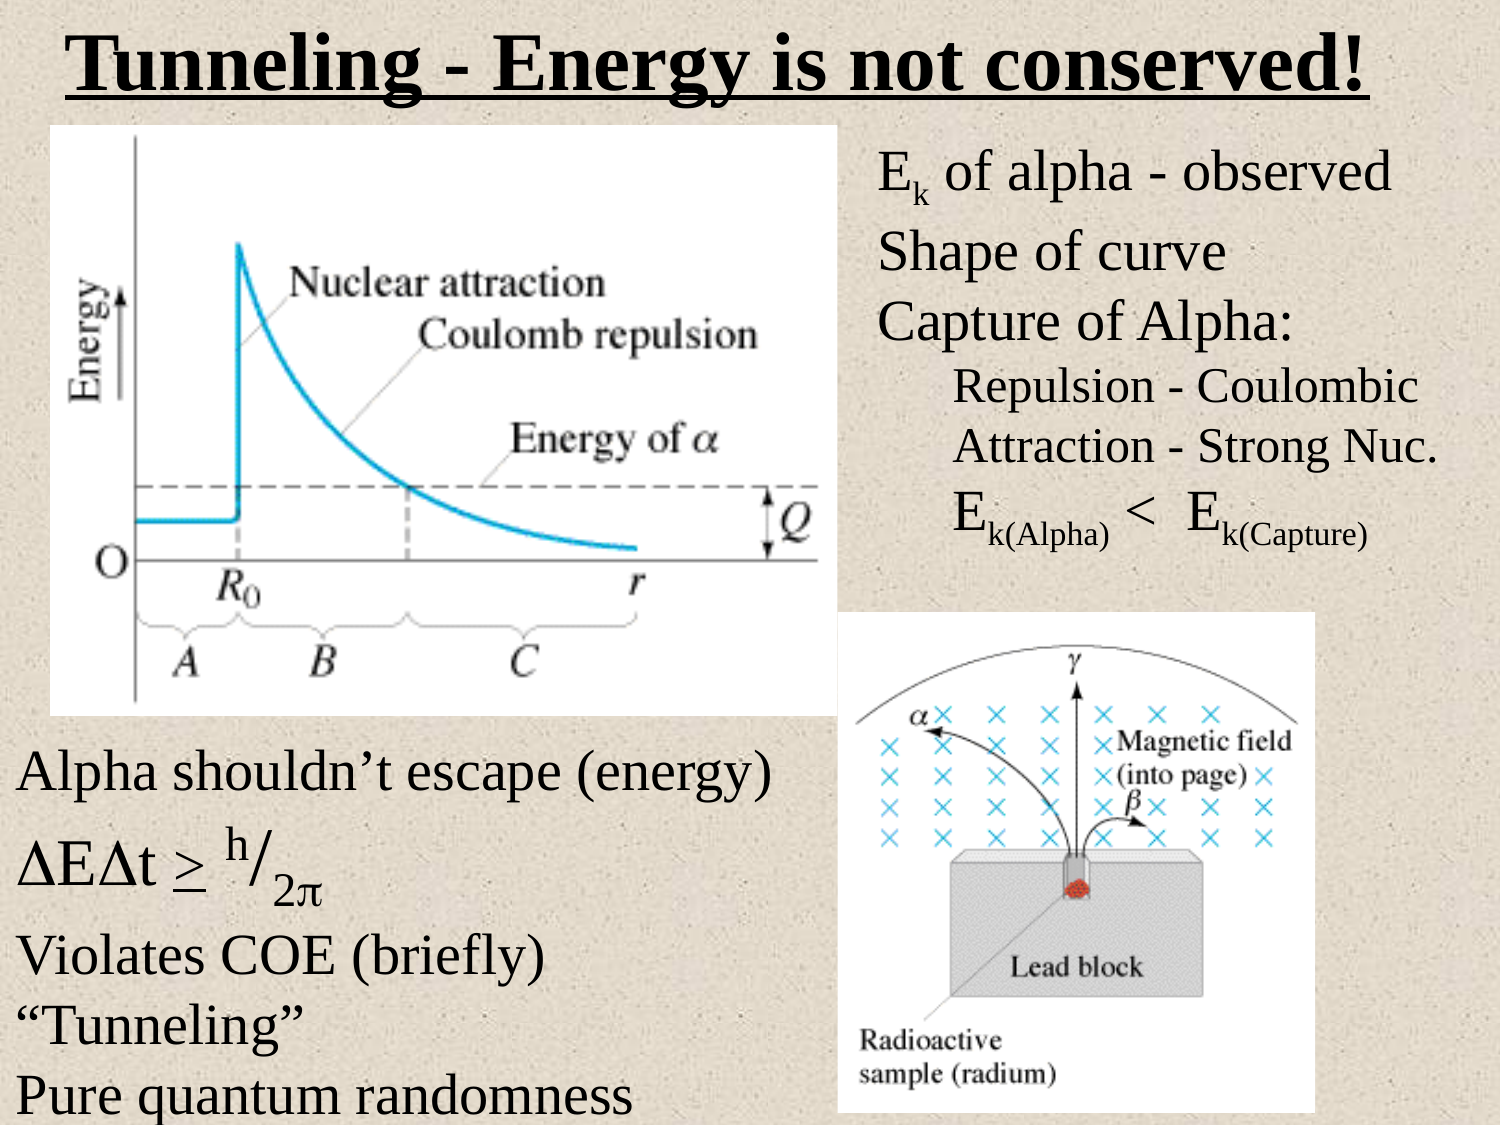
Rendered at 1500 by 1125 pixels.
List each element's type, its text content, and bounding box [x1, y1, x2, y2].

picture [0, 0, 1500, 1125]
text_box Ek of alpha - observed Shape of curve Capture of Alpha: Repulsion - Coulombic Attraction - Strong Nuc. Ek(Alpha) < Ek(Capture) [862, 124, 1500, 559]
text_box Tunneling - Energy is not conserved! [49, 0, 1413, 115]
text_box Alpha shouldn’t escape (energy) Et > h/2 Violates COE (briefly) “Tunneling” Pure quantum randomness [1, 724, 789, 1125]
